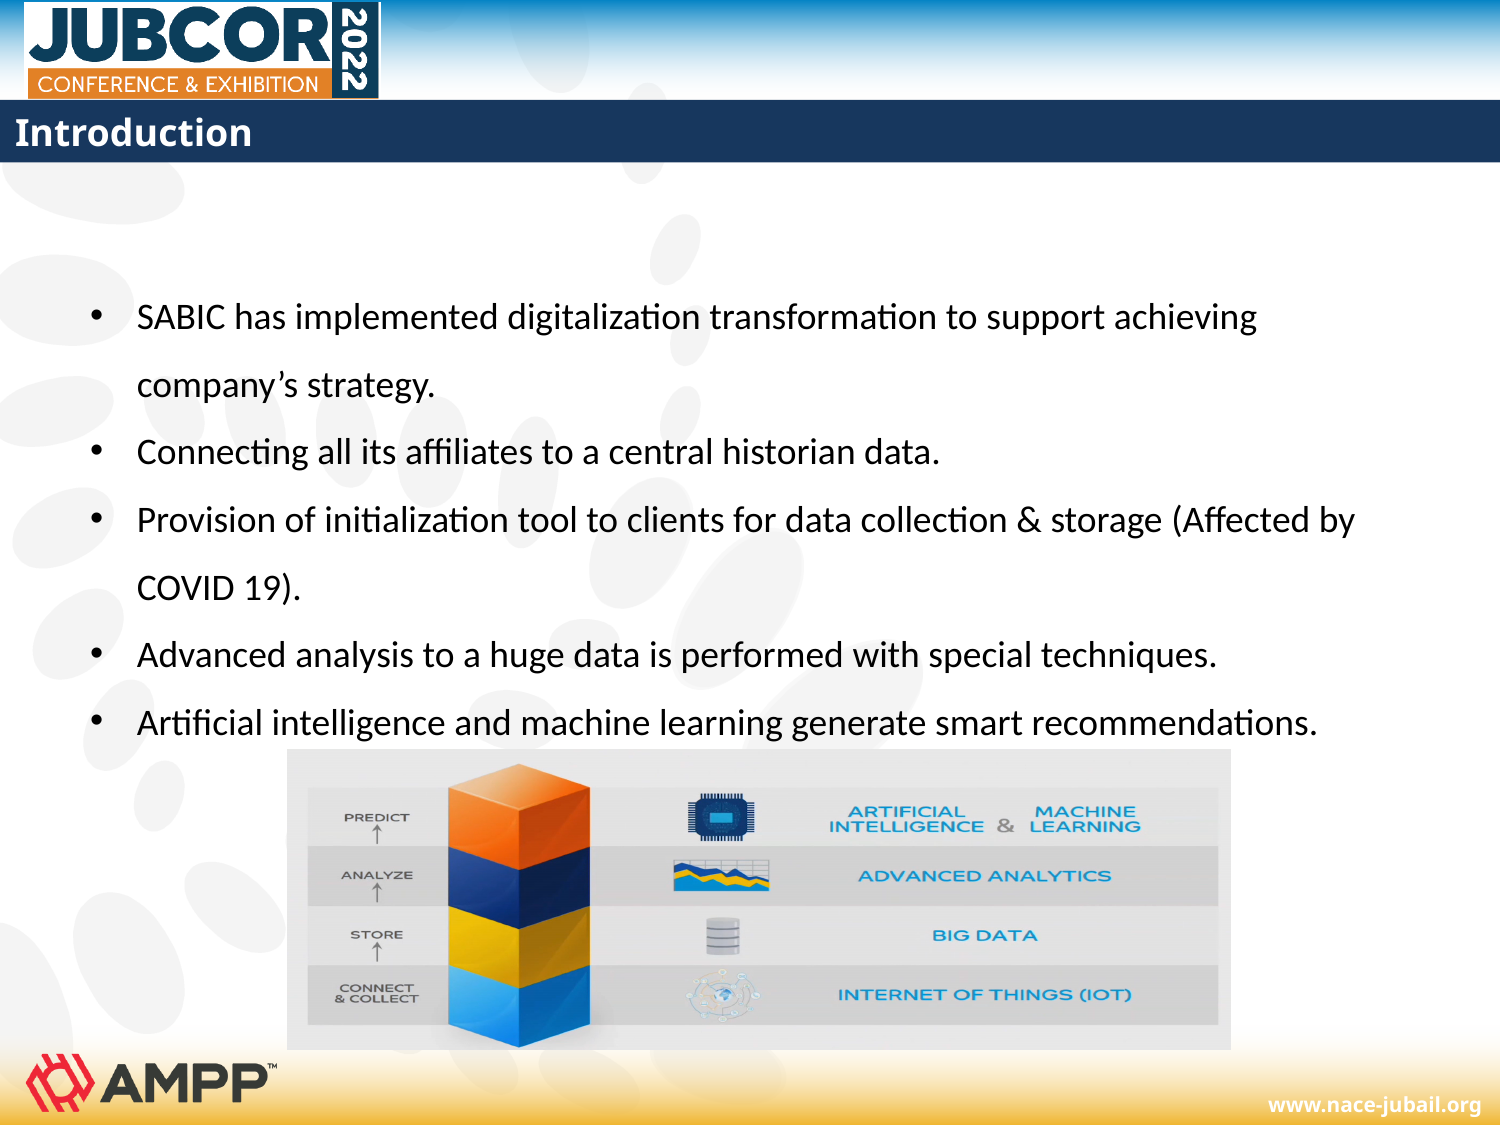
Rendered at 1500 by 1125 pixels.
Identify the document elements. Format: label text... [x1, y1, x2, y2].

title Introduction [0, 99, 1500, 163]
picture [24, 3, 381, 99]
picture [24, 1052, 278, 1113]
list SABIC has implemented digitalization transformation to support achieving company’s strategy. Connecting all its affiliates to a central historian data. Provision of initialization tool to clients for data collection & storage (Affected by COVID 19). Advanced analysis to a huge data is performed with special techniques. Artificial intelligence and machine learning generate smart recommendations. [74, 262, 1426, 1006]
picture [287, 749, 1231, 1051]
